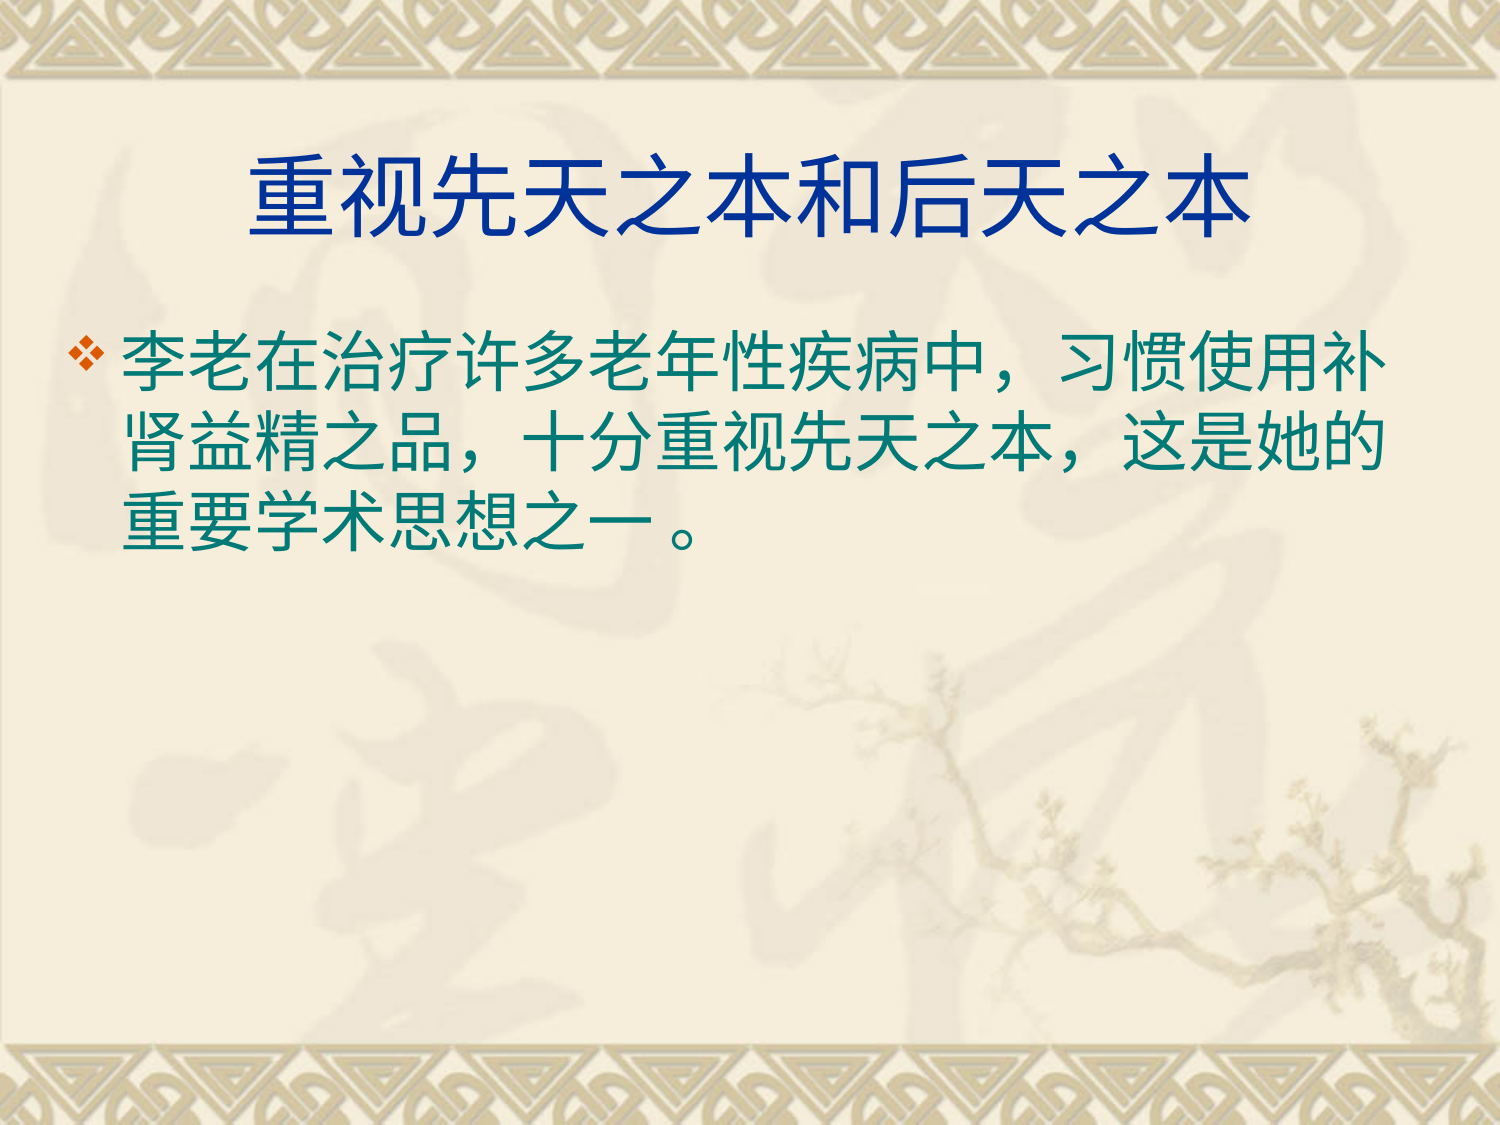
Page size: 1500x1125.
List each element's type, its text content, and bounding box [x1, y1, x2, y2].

picture [0, 0, 1500, 1125]
list 李老在治疗许多老年性疾病中，习惯使用补肾益精之品，十分重视先天之本，这是她的重要学术思想之一 。 [49, 312, 1451, 1001]
title 重视先天之本和后天之本 [49, 99, 1451, 288]
